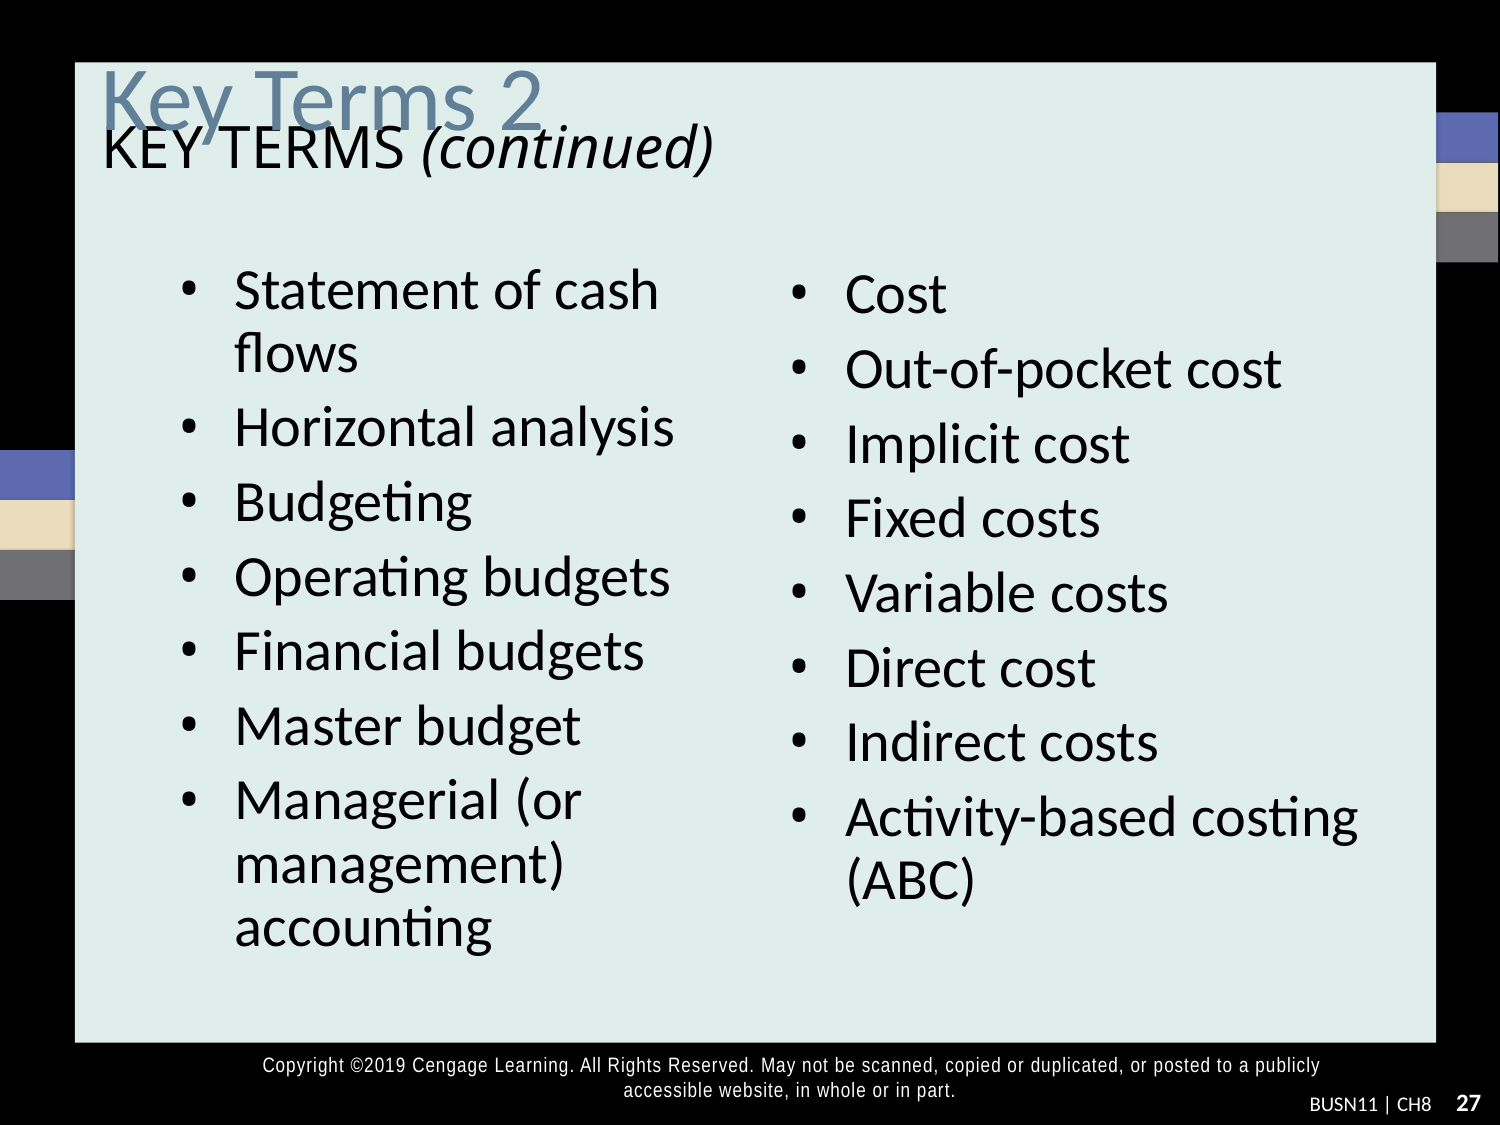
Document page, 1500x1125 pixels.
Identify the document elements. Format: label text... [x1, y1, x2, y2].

list Cost Out-of-pocket cost Implicit cost Fixed costs Variable costs Direct cost Indirect costs Activity-based costing (ABC) [773, 256, 1386, 980]
title Key Terms 2 [86, 0, 1437, 188]
list Statement of cash flows Horizontal analysis Budgeting Operating budgets Financial budgets Master budget Managerial (or management) accounting [163, 251, 749, 975]
